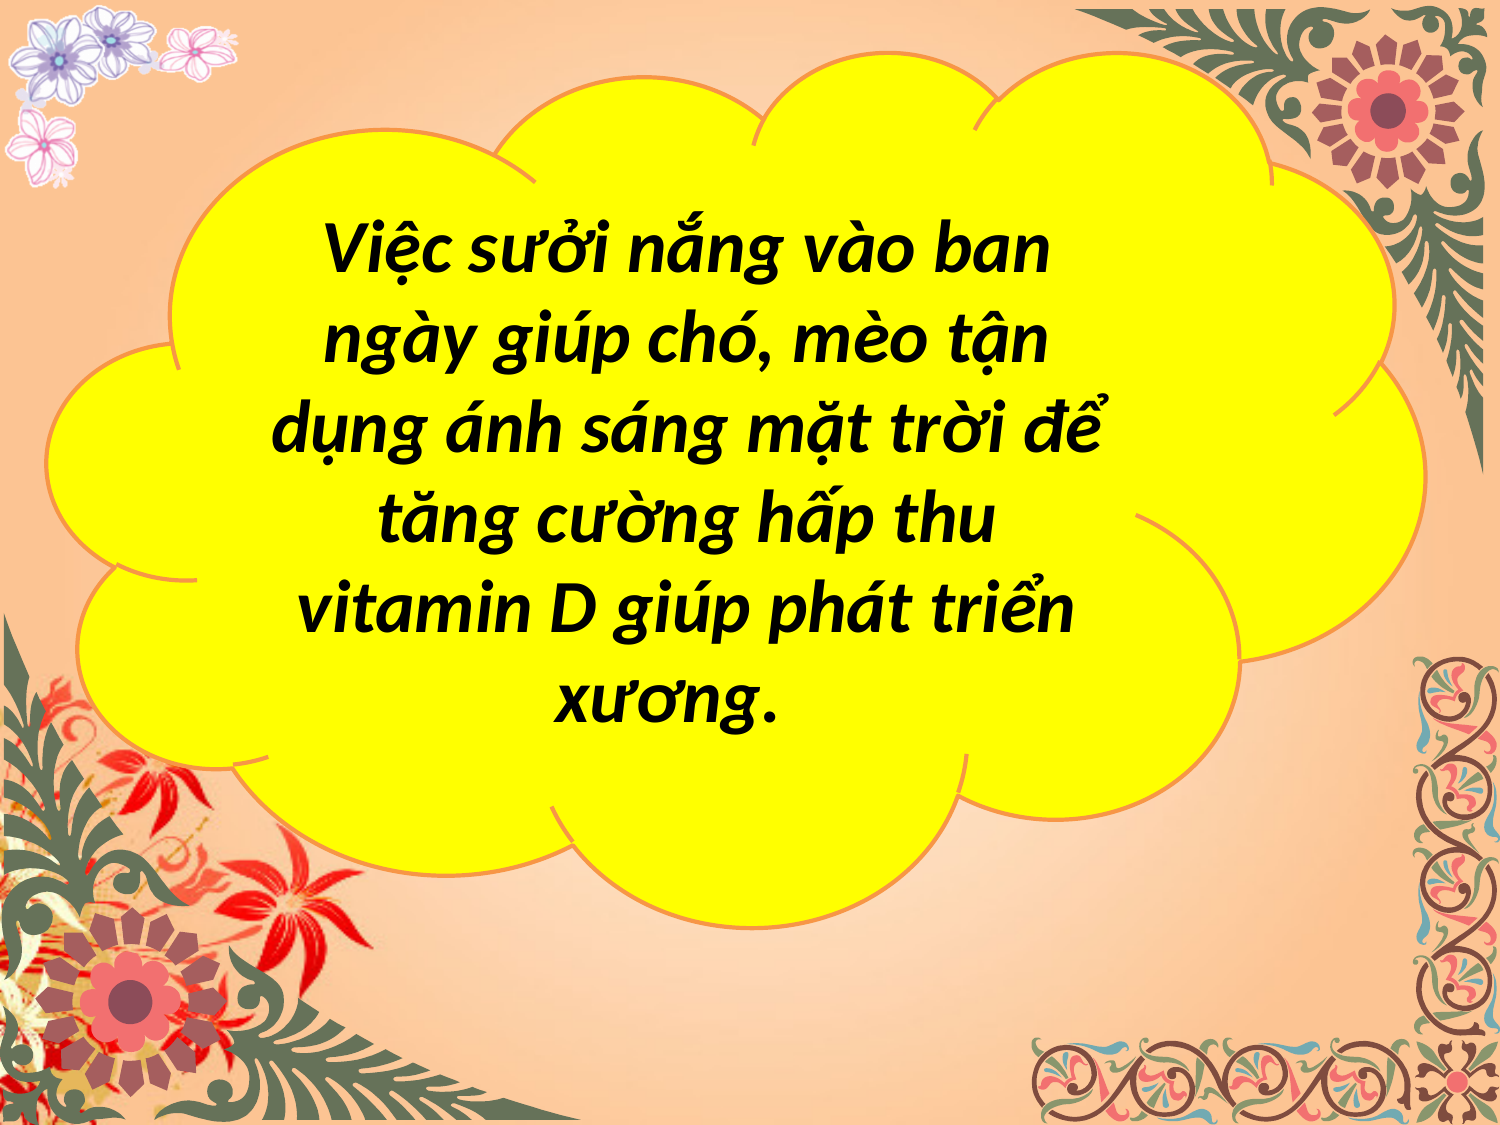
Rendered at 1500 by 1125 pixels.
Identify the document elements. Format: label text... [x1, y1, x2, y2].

picture [0, 0, 1500, 1125]
text_box Việc sưởi nắng vào ban ngày giúp chó, mèo tận dụng ánh sáng mặt trời để tăng cường hấp thu vitamin D giúp phát triển xương. [44, 50, 1428, 931]
